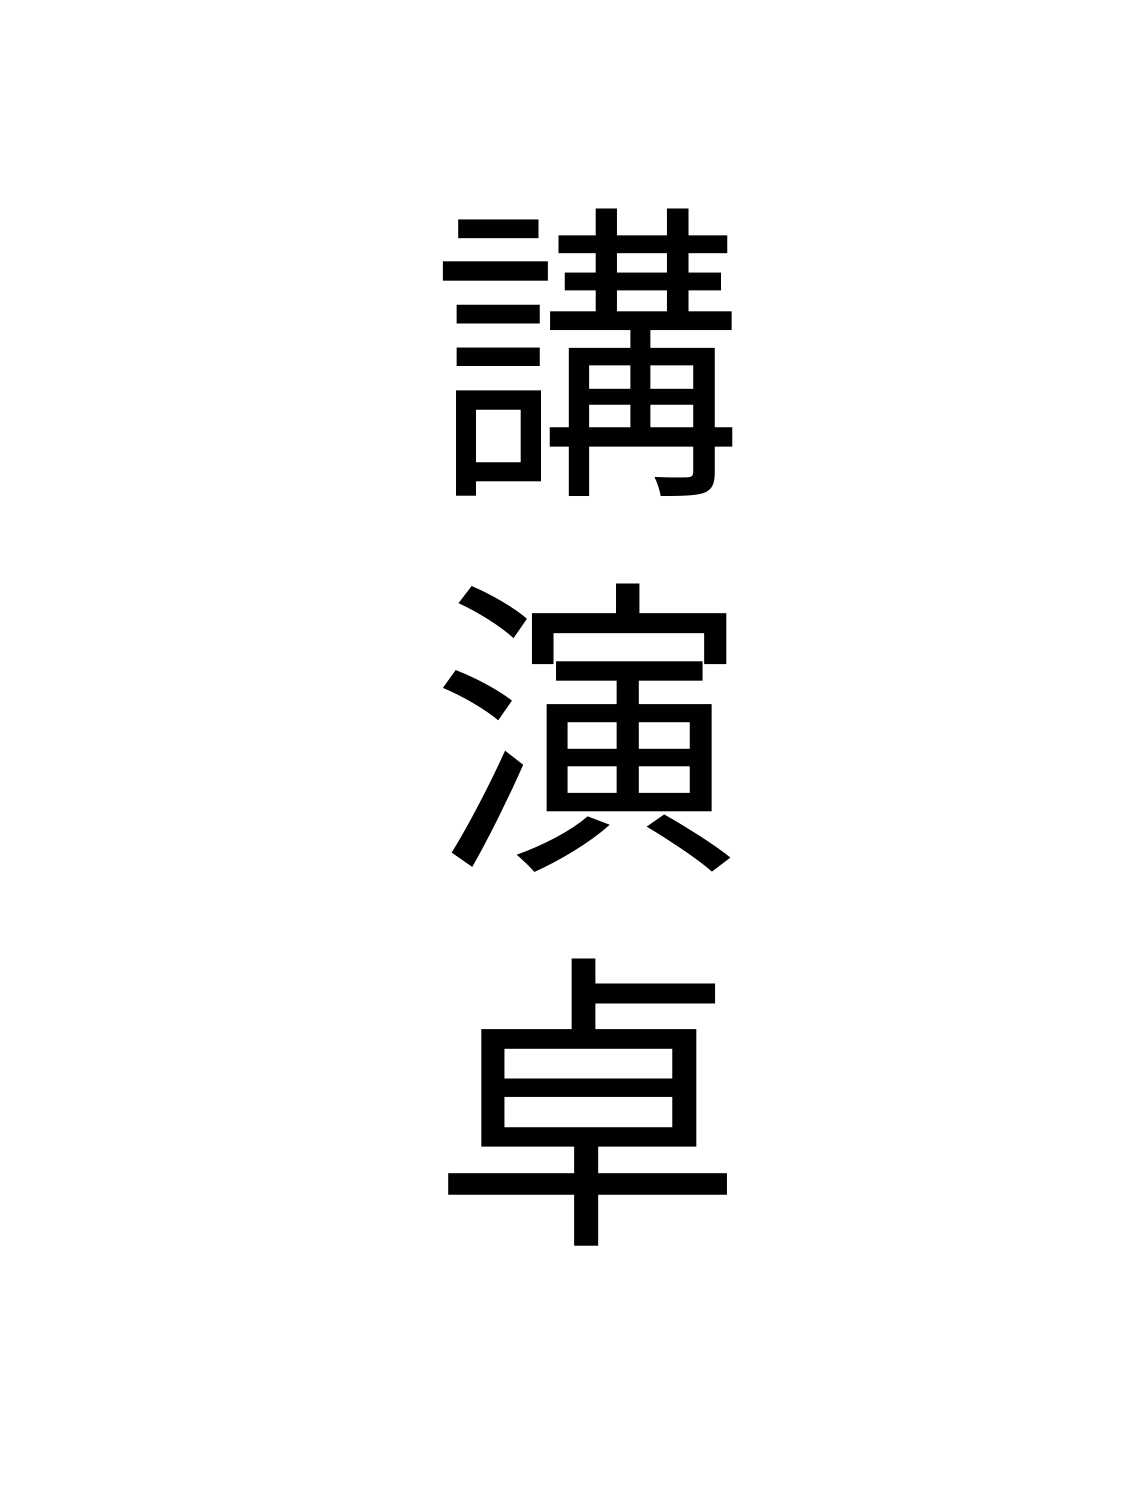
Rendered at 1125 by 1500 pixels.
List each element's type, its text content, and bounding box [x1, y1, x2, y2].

text_box 講演卓 [416, 151, 768, 1291]
